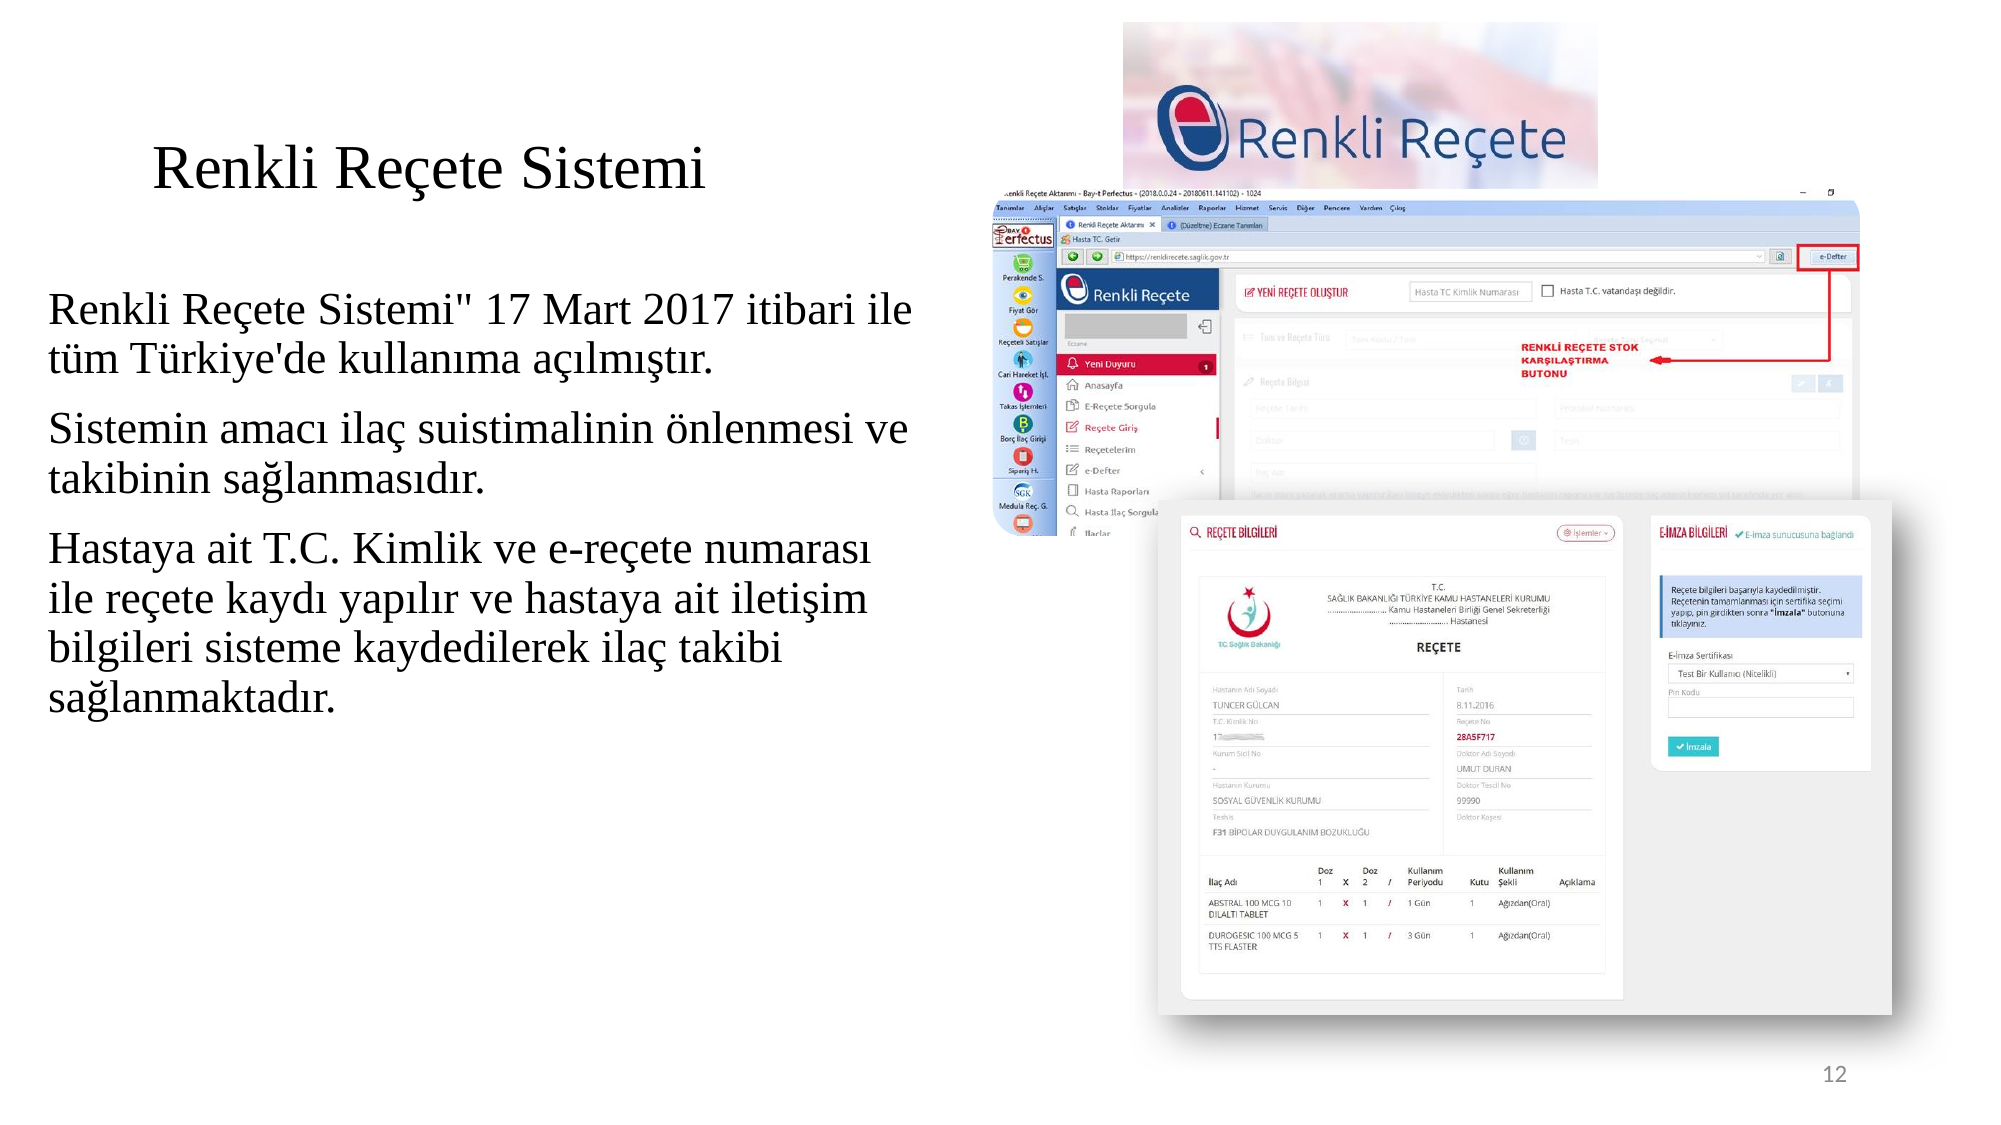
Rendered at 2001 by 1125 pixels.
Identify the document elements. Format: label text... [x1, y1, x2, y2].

title Renkli Reçete Sistemi [1598, 59, 1863, 278]
title Renkli Reçete Sistemi [137, 59, 1123, 278]
picture [992, 22, 1892, 1015]
slide_number 12 [1412, 1062, 1863, 1103]
list Renkli Reçete Sistemi" 17 Mart 2017 itibari ile tüm Türkiye'de kullanıma açılmıştır. Sistemin amacı ilaç suistimalinin önlenmesi ve takibinin sağlanmasıdır. Hastaya ait T.C. Kimlik ve e-reçete numarası ile reçete kaydı yapılır ve hastaya ait iletişim bilgileri sisteme kaydedilerek ilaç takibi sağlanmaktadır. [33, 277, 934, 992]
